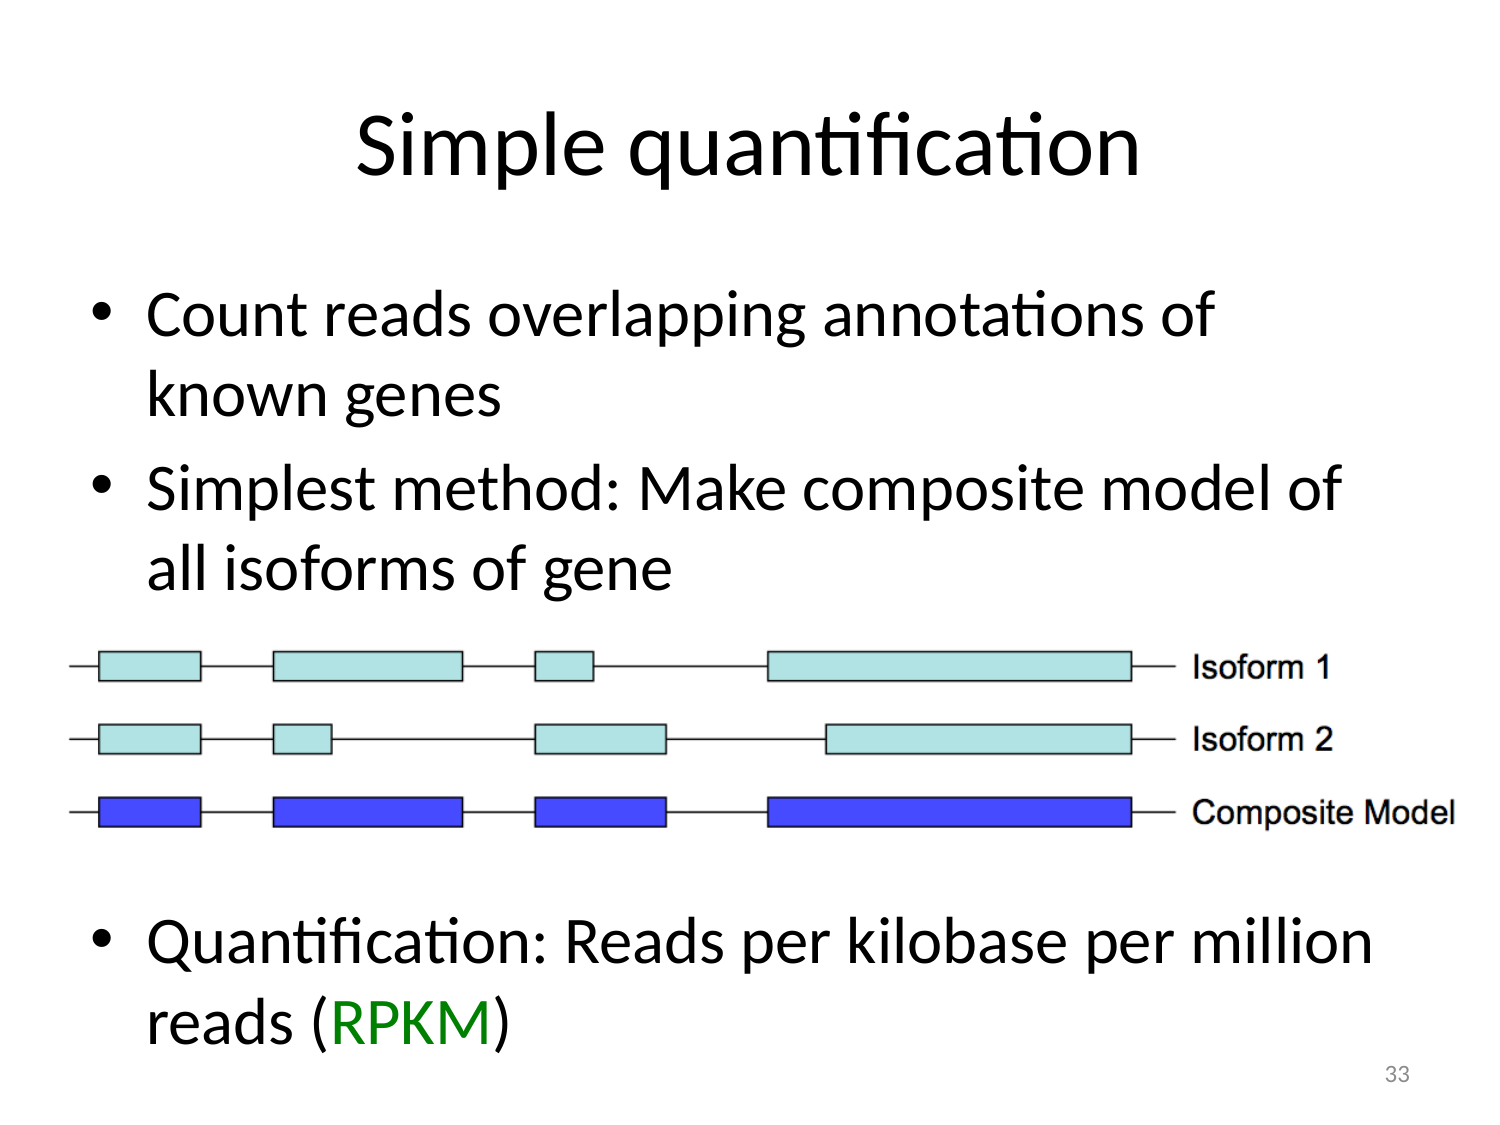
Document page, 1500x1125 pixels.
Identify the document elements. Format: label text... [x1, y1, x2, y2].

slide_number 33 [1074, 1042, 1425, 1103]
title Simple quantification [75, 45, 1425, 233]
picture [0, 608, 1500, 865]
list Count reads overlapping annotations of known genes Simplest method: Make composite model of all isoforms of gene Quantification: Reads per kilobase per million reads (RPKM) [75, 262, 1425, 606]
list Count reads overlapping annotations of known genes Simplest method: Make composite model of all isoforms of gene Quantification: Reads per kilobase per million reads (RPKM) [75, 873, 1425, 1125]
